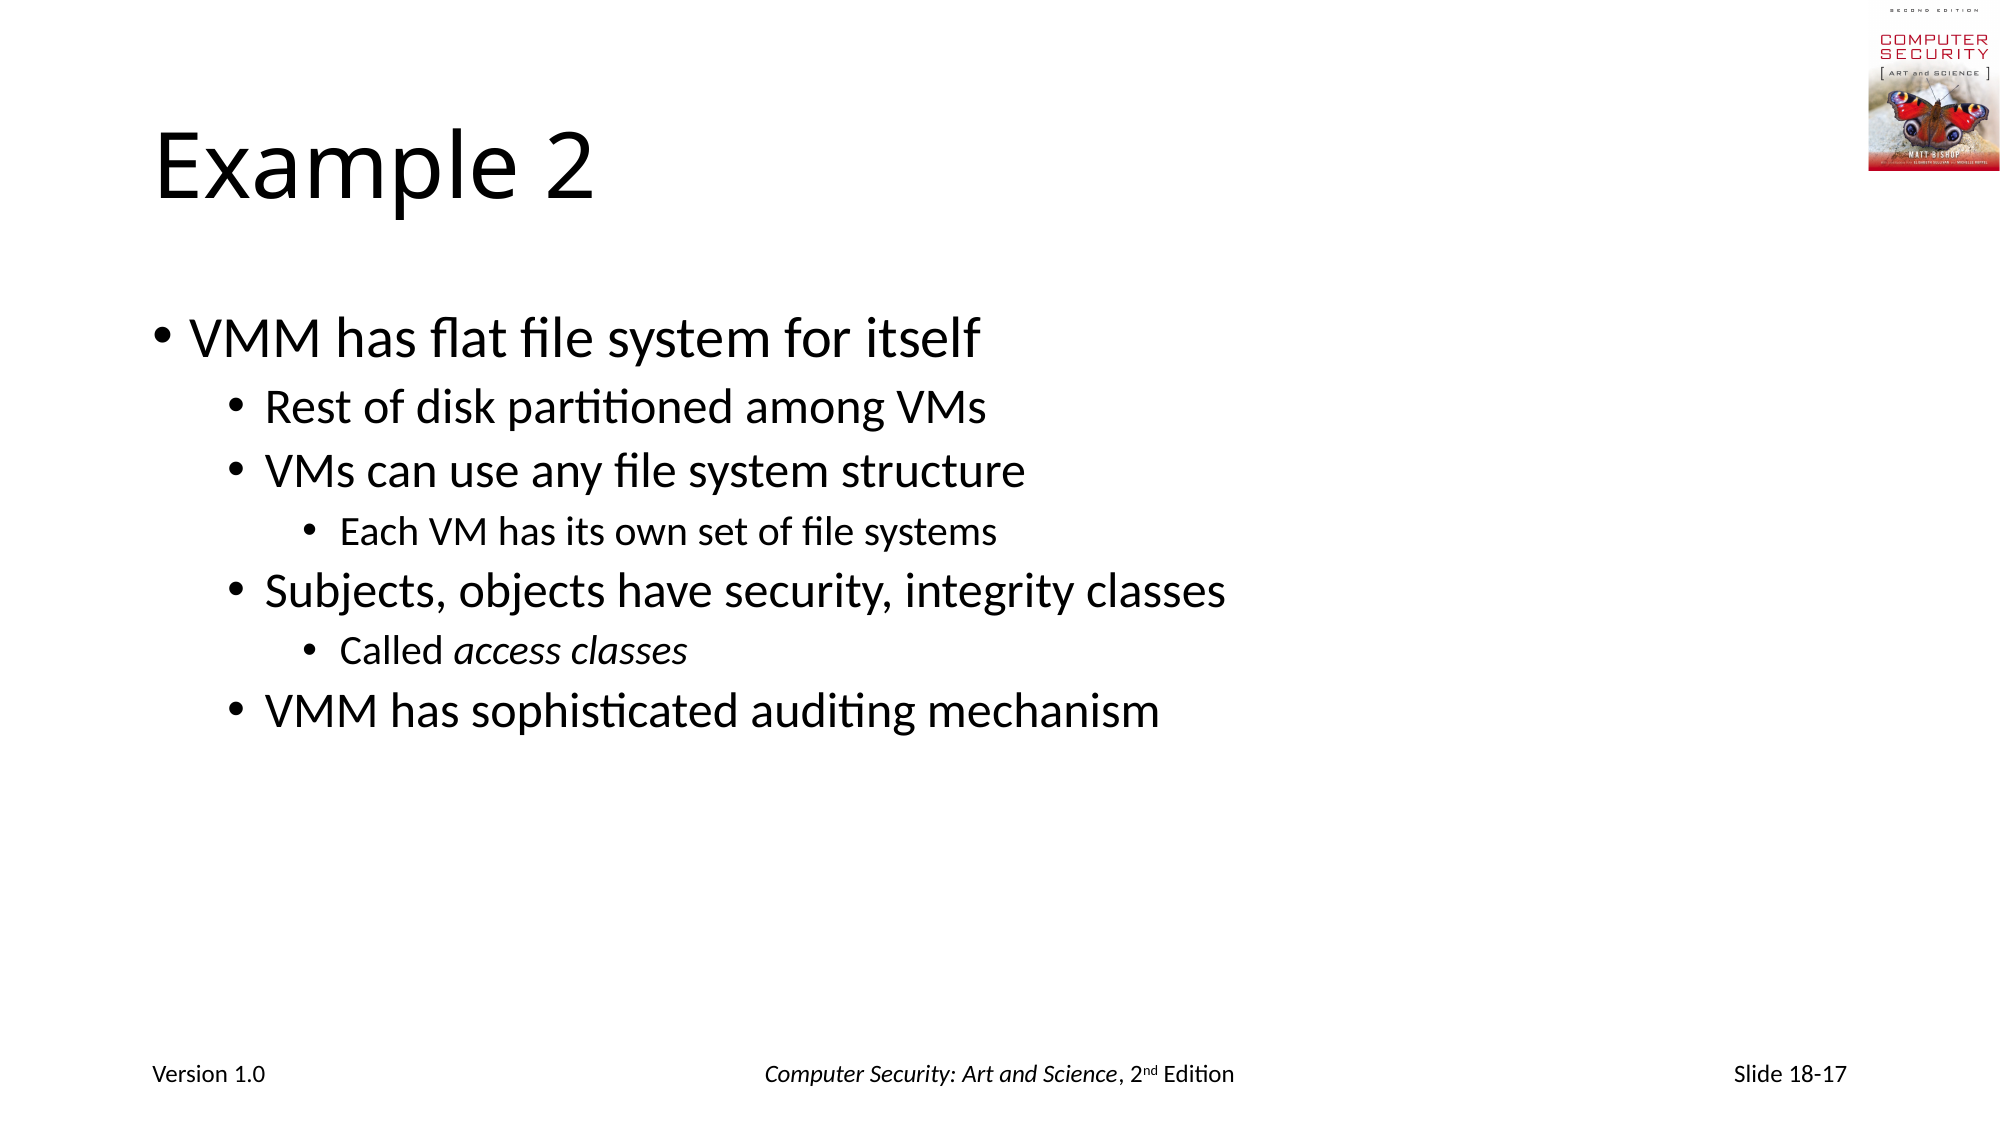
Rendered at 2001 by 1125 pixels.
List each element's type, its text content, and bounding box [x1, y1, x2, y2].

title Example 2 [137, 59, 1863, 278]
slide_number Slide 18-17 [1412, 1042, 1863, 1103]
footer Computer Security: Art and Science, 2nd Edition [662, 1042, 1338, 1103]
list VMM has flat file system for itself Rest of disk partitioned among VMs VMs can use any file system structure Each VM has its own set of file systems Subjects, objects have security, integrity classes Called access classes VMM has sophisticated auditing mechanism [137, 299, 1863, 1014]
slide_number Version 1.0 [137, 1042, 588, 1103]
picture [1868, 0, 2000, 171]
